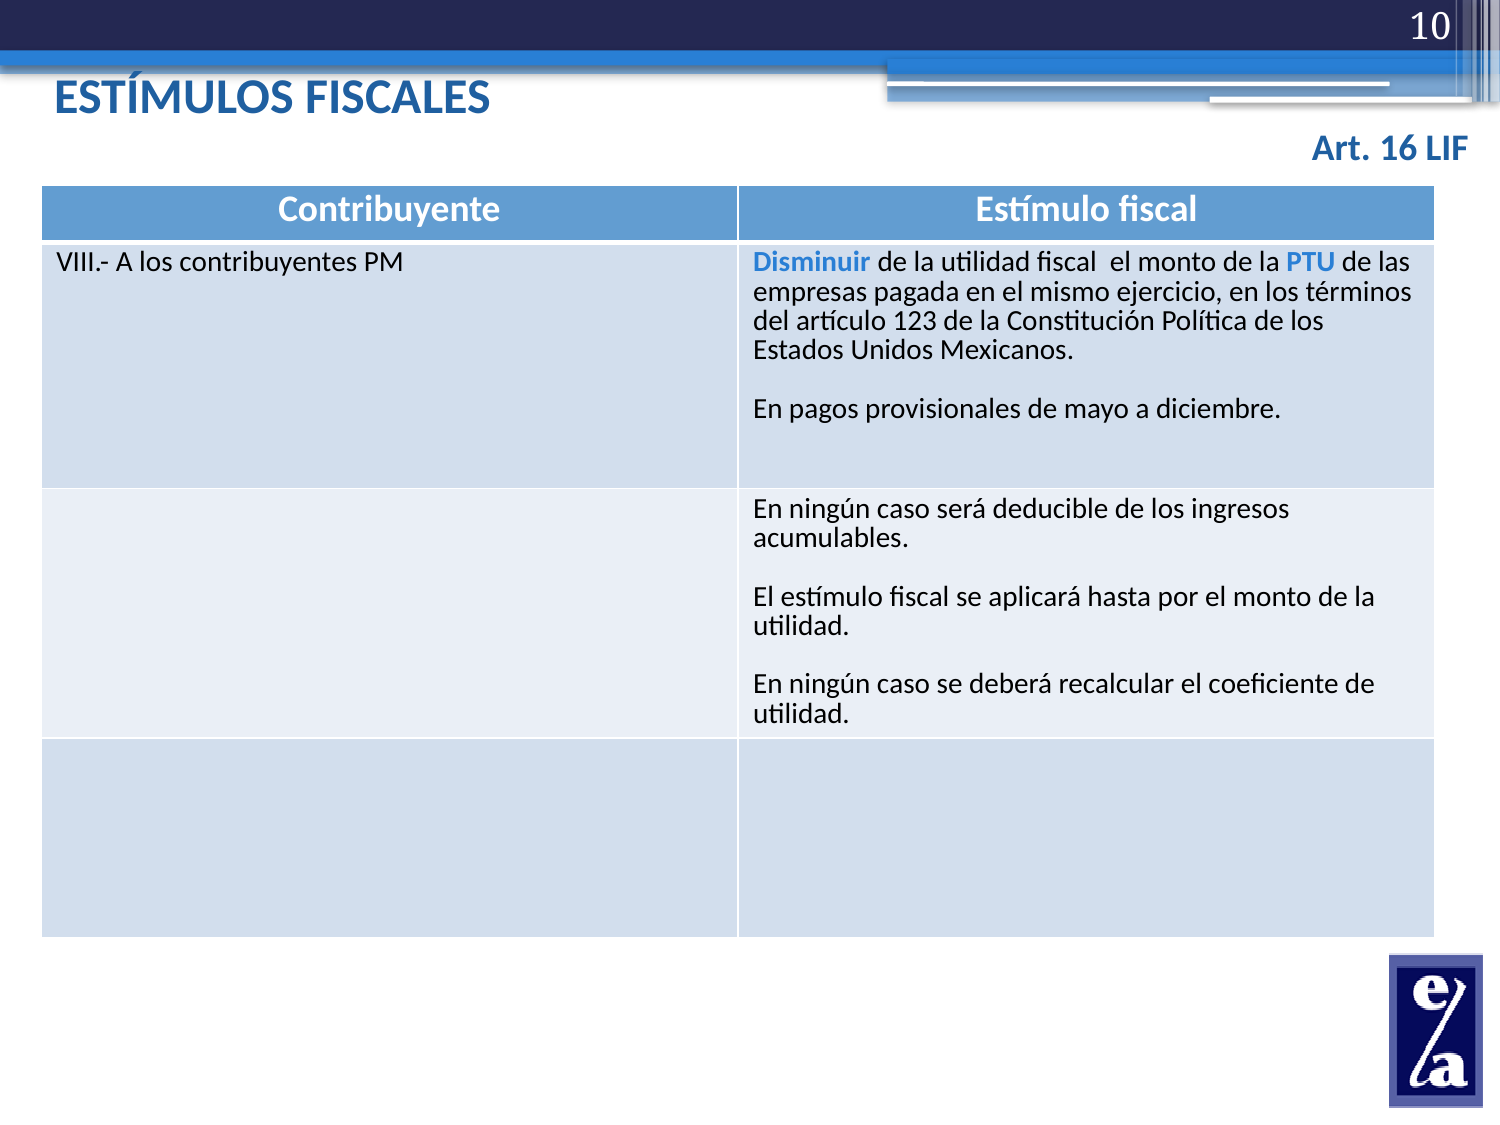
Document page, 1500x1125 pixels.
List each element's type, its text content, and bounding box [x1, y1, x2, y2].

table_cell En ningún caso será deducible de los ingresos acumulables. El estímulo fiscal se aplicará hasta por el monto de la utilidad. En ningún caso se deberá recalcular el coeficiente de utilidad. [739, 489, 1434, 737]
text_box ESTÍMULOS FISCALES Art. 16 LIF [41, 66, 1483, 166]
table_cell [739, 739, 1434, 937]
table_header Estímulo fiscal [739, 186, 1434, 240]
table_cell [42, 739, 737, 937]
table_cell VIII.- A los contribuyentes PM [42, 245, 737, 488]
table_cell Disminuir de la utilidad fiscal el monto de la PTU de las empresas pagada en el mismo ejercicio, en los términos del artículo 123 de la Constitución Política de los Estados Unidos Mexicanos. En pagos provisionales de mayo a diciembre. [739, 245, 1434, 488]
table_header Contribuyente [42, 186, 737, 240]
picture [1387, 952, 1483, 1110]
table_cell [42, 489, 737, 737]
slide_number 10 [1341, 0, 1466, 61]
